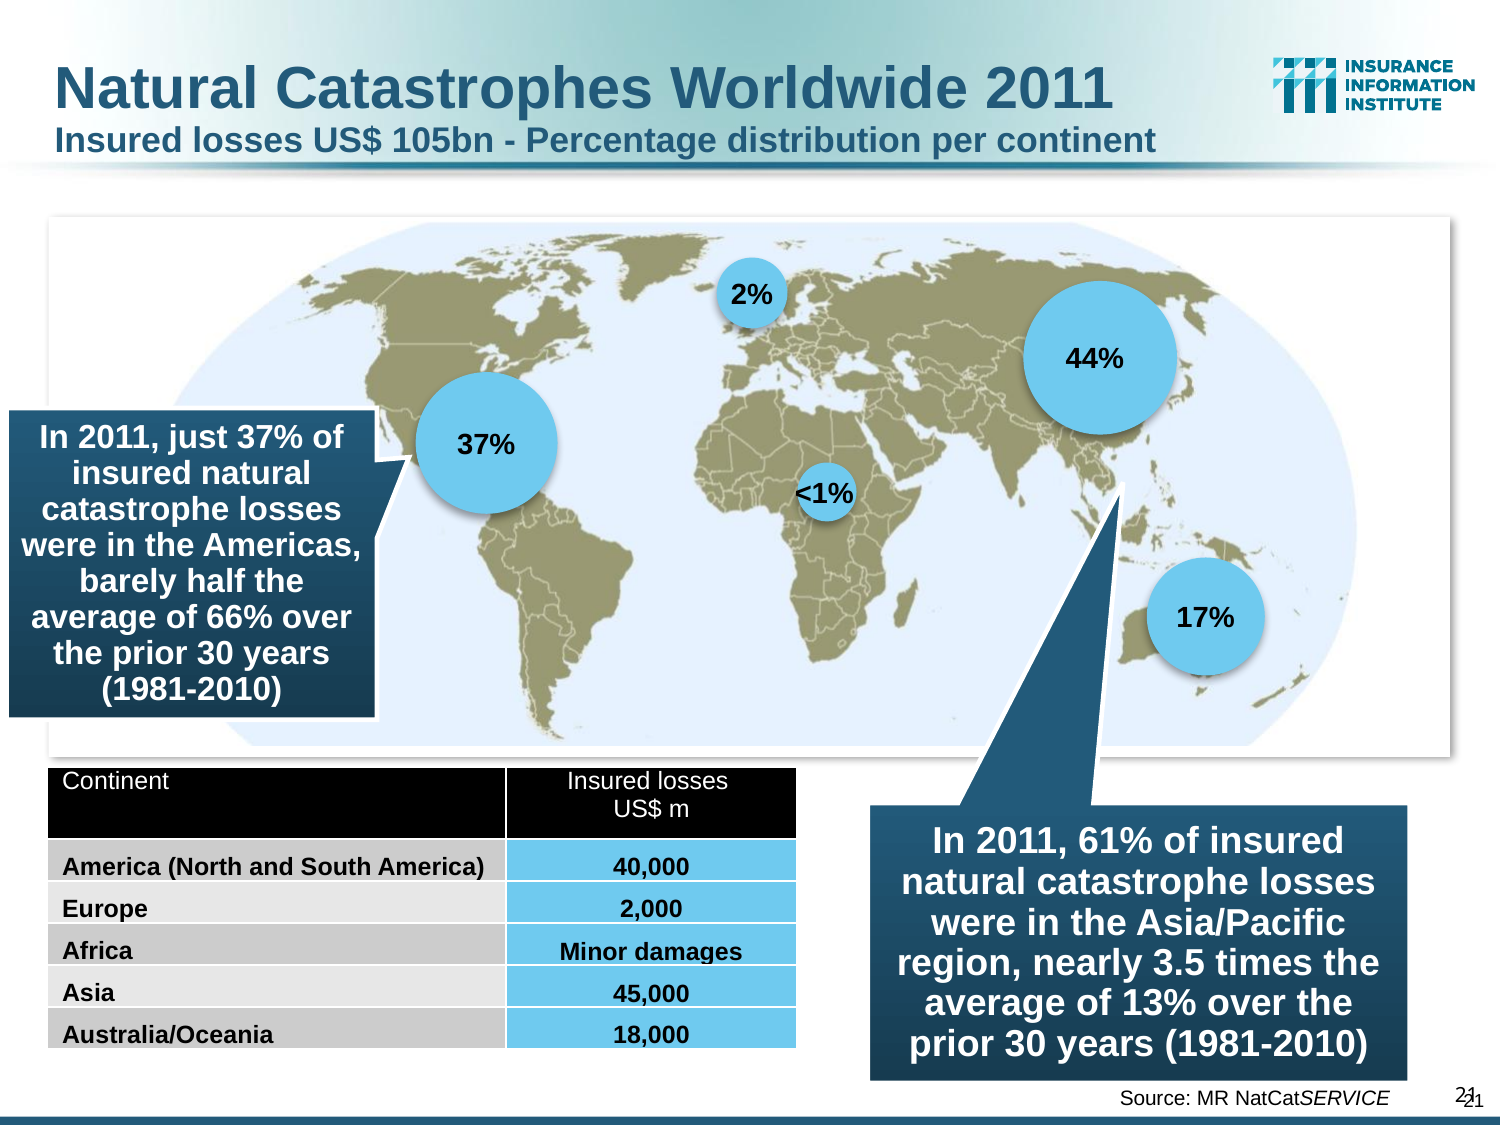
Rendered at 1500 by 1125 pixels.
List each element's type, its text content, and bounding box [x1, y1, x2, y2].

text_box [415, 372, 558, 514]
table_cell America (North and South America) [48, 840, 505, 880]
table_cell Asia [48, 966, 505, 1006]
picture [141, 221, 1359, 746]
table_header Insured losses US$ m [507, 768, 796, 838]
table_cell Minor damages [507, 924, 796, 964]
table_cell 40,000 [507, 840, 796, 880]
title Natural Catastrophes Worldwide 2011 Insured losses US$ 105bn - Percentage distribution per continent [46, 49, 1315, 168]
text_box [47, 215, 1452, 759]
table_cell 18,000 [507, 1008, 796, 1048]
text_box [715, 257, 789, 329]
text_box Source: MR NatCatSERVICE [1104, 1084, 1405, 1117]
picture [0, 0, 1500, 189]
table_header Continent [48, 768, 505, 838]
table_cell Australia/Oceania [48, 1008, 505, 1048]
text_box In 2011, just 37% of insured natural catastrophe losses were in the Americas, barely half the average of 66% over the prior 30 years (1981-2010) [6, 408, 135, 720]
text_box In 2011, 61% of insured natural catastrophe losses were in the Asia/Pacific region, nearly 3.5 times the average of 13% over the prior 30 years (1981-2010) [867, 754, 1410, 1084]
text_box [1023, 280, 1178, 435]
table_cell Africa [48, 924, 505, 964]
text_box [1146, 557, 1265, 676]
table_cell Europe [48, 882, 505, 922]
text_box 21 [1405, 1073, 1493, 1117]
slide_number 21 [1410, 1091, 1485, 1112]
table_cell 45,000 [507, 966, 796, 1006]
table_cell 2,000 [507, 882, 796, 922]
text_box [779, 462, 870, 522]
